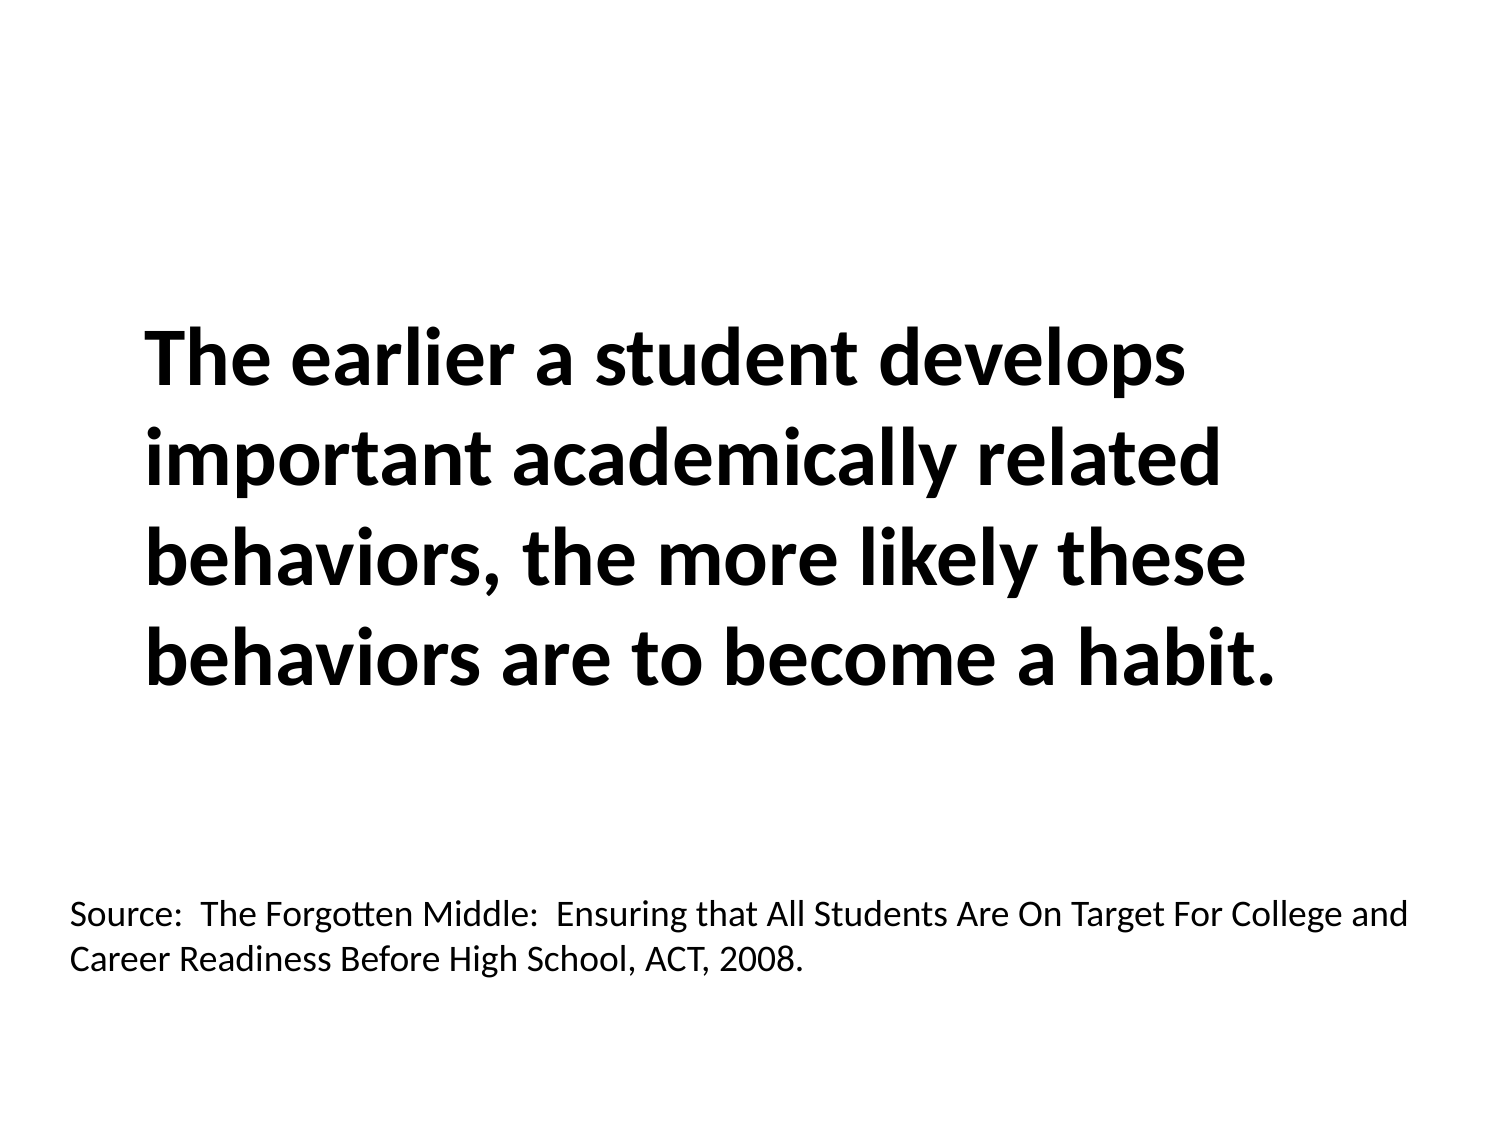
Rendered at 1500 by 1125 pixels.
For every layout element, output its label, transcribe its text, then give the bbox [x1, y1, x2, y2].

list The earlier a student develops important academically related behaviors, the more likely these behaviors are to become a habit. [73, 295, 1489, 1125]
text_box Source: The Forgotten Middle: Ensuring that All Students Are On Target For College and Career Readiness Before High School, ACT, 2008. [54, 881, 1456, 1079]
